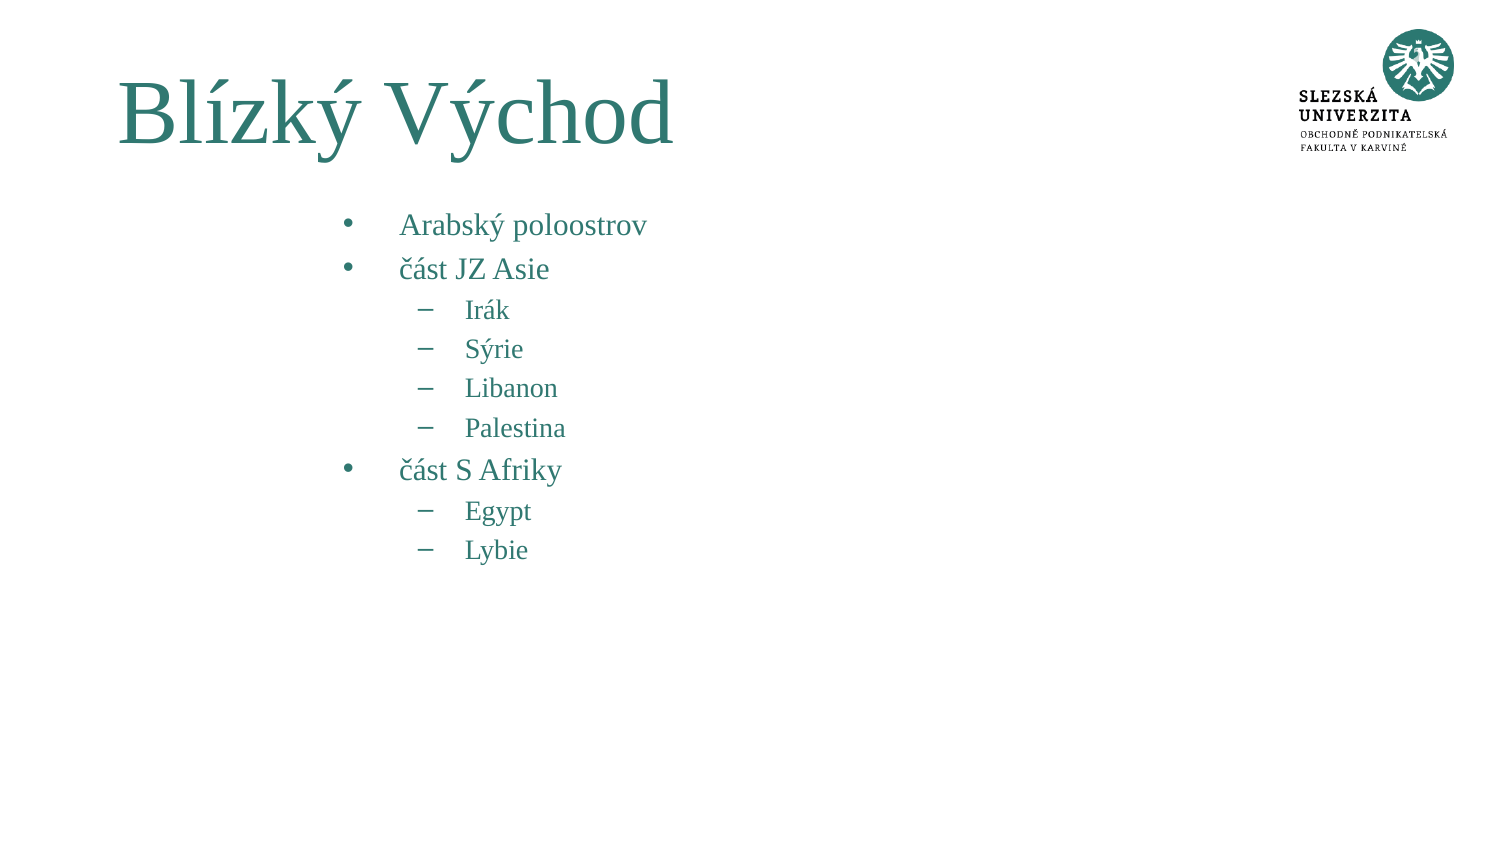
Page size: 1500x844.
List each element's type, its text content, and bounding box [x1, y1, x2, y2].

title Blízký Východ [103, 44, 1294, 208]
picture [442, 29, 1462, 809]
list Arabský poloostrov část JZ Asie Irák Sýrie Libanon Palestina část S Afriky Egypt Lybie [328, 196, 437, 600]
